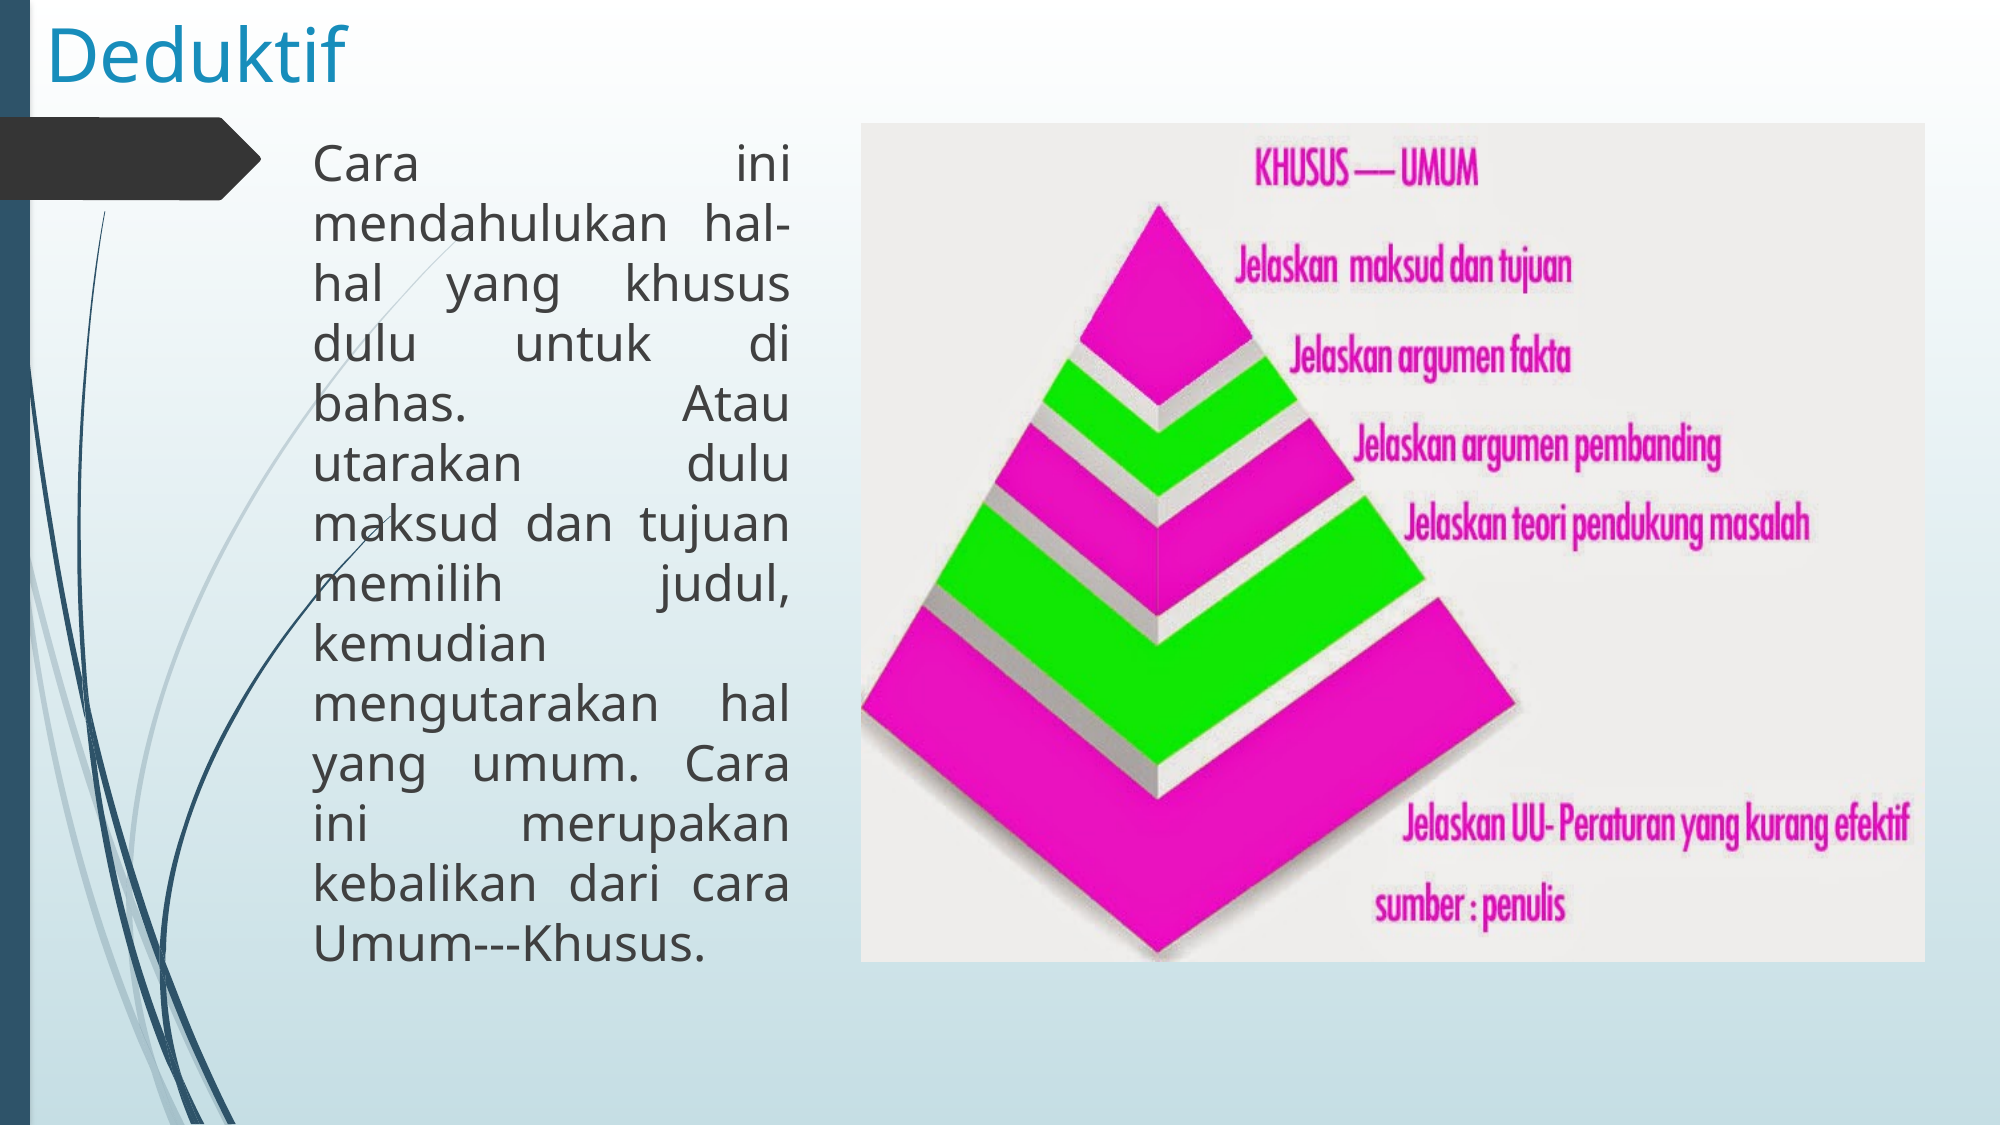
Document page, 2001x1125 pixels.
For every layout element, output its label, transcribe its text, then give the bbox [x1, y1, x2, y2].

picture [861, 123, 1925, 962]
title Deduktif [30, 0, 393, 107]
list Cara ini mendahulukan hal-hal yang khusus dulu untuk di bahas. Atau utarakan dulu maksud dan tujuan memilih judul, kemudian mengutarakan hal yang umum. Cara ini merupakan kebalikan dari cara Umum---Khusus. [297, 123, 807, 1023]
